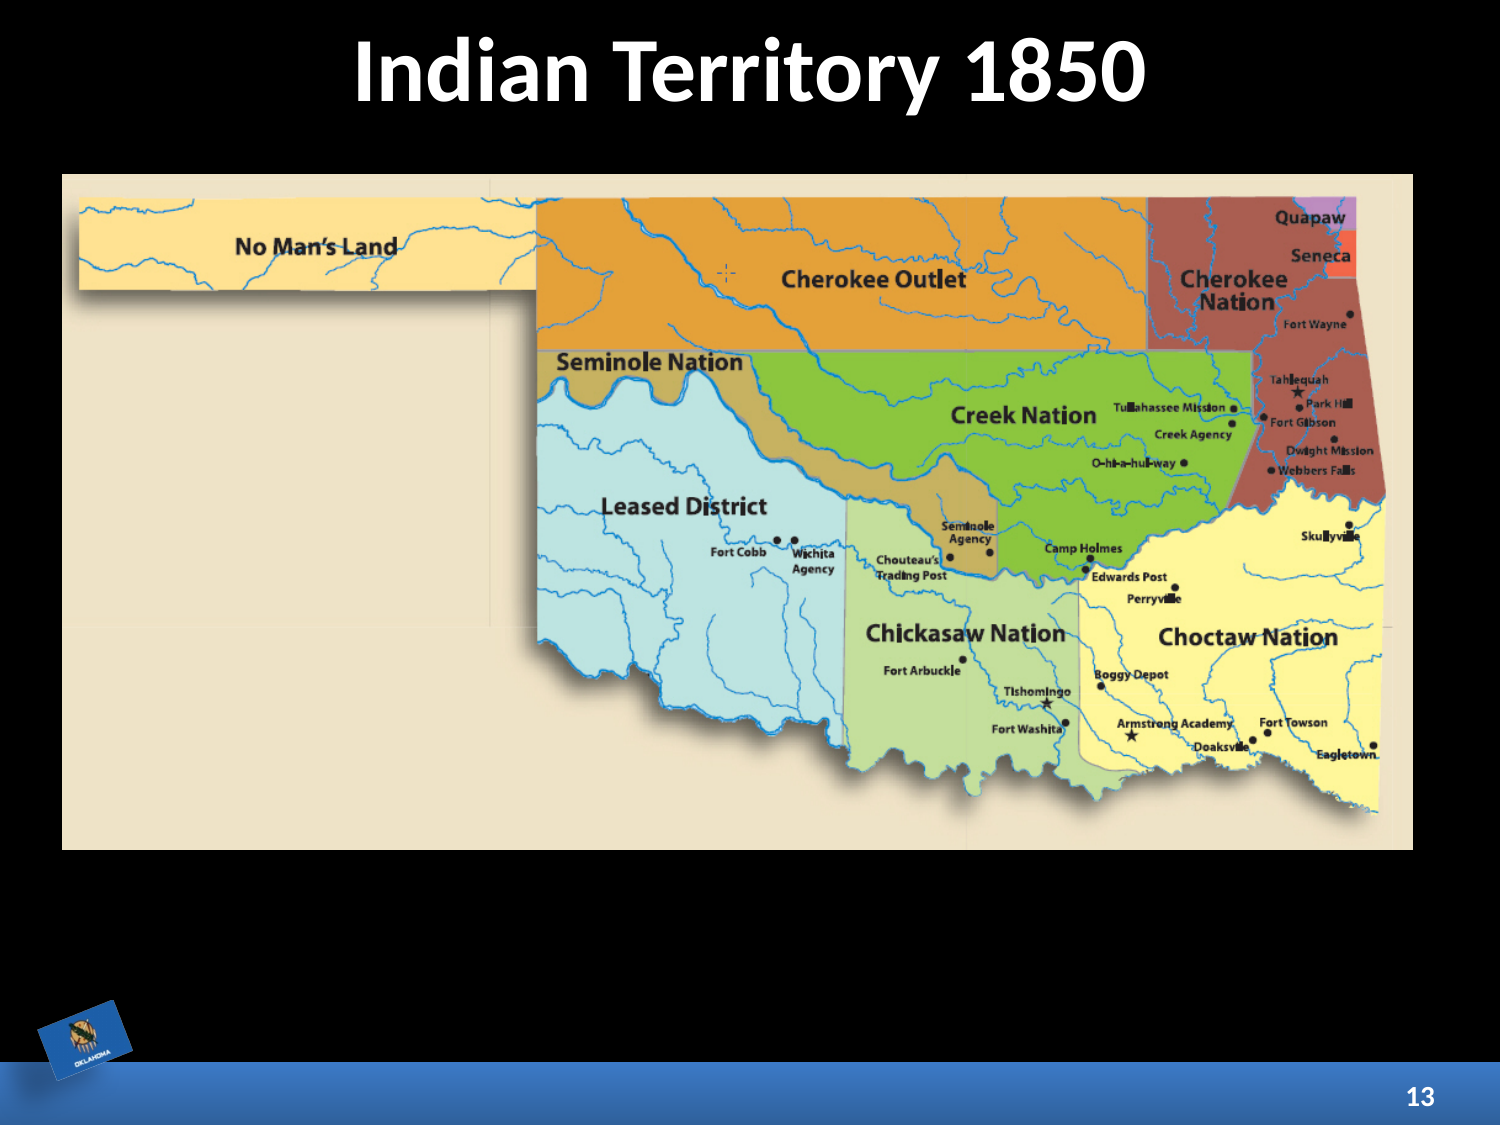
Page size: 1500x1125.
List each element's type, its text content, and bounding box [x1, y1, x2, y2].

picture [38, 1000, 132, 1080]
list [62, 174, 1413, 850]
slide_number 13 [1100, 1065, 1450, 1125]
title Indian Territory 1850 [75, 0, 1425, 130]
